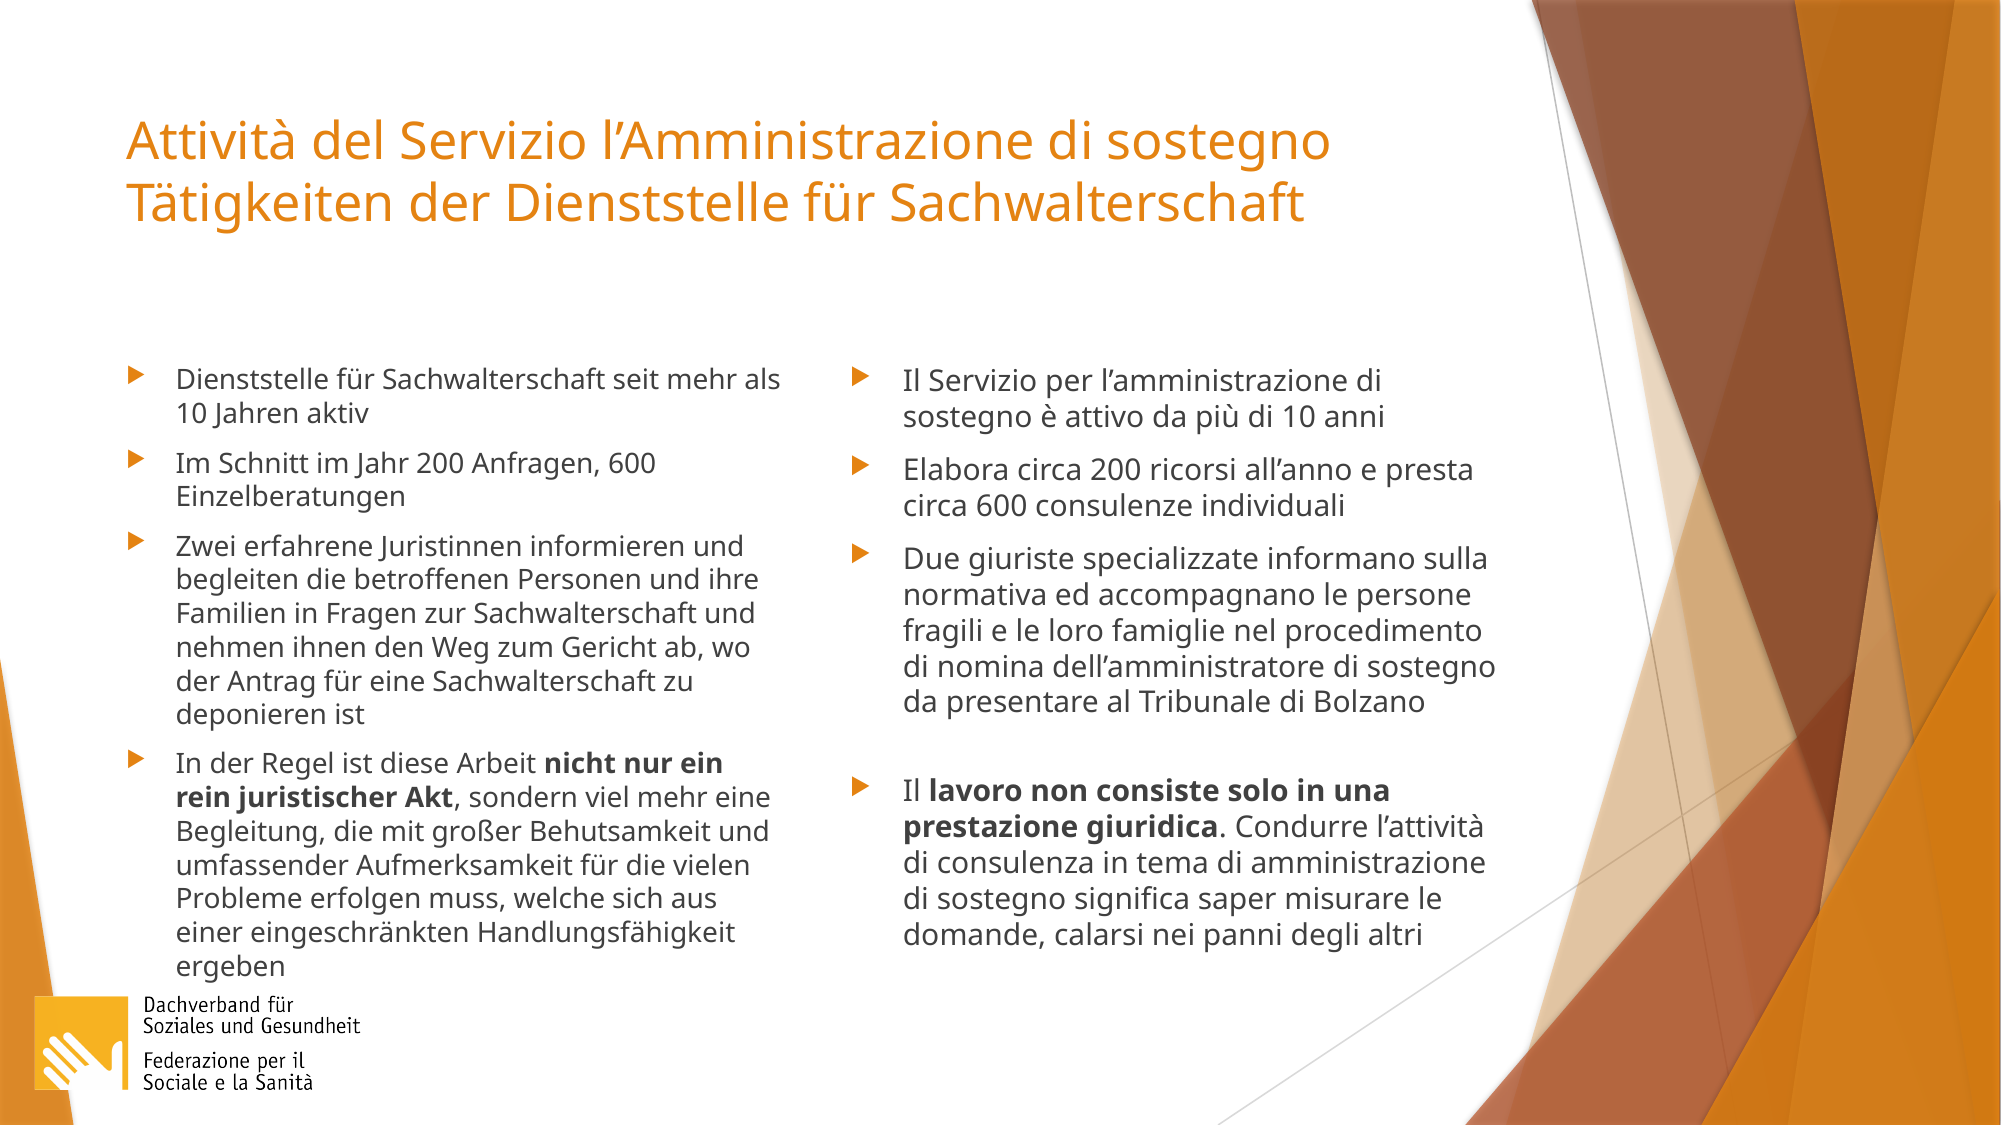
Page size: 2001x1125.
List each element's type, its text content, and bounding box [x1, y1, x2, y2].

list Il Servizio per l’amministrazione di sostegno è attivo da più di 10 anni Elabora circa 200 ricorsi all’anno e presta circa 600 consulenze individuali Due giuriste specializzate informano sulla normativa ed accompagnano le persone fragili e le loro famiglie nel procedimento di nomina dell’amministratore di sostegno da presentare al Tribunale di Bolzano Il lavoro non consiste solo in una prestazione giuridica. Condurre l’attività di consulenza in tema di amministrazione di sostegno significa saper misurare le domande, calarsi nei panni degli altri [834, 354, 1522, 992]
picture [30, 991, 366, 1095]
list Dienststelle für Sachwalterschaft seit mehr als 10 Jahren aktiv Im Schnitt im Jahr 200 Anfragen, 600 Einzelberatungen Zwei erfahrene Juristinnen informieren und begleiten die betroffenen Personen und ihre Familien in Fragen zur Sachwalterschaft und nehmen ihnen den Weg zum Gericht ab, wo der Antrag für eine Sachwalterschaft zu deponieren ist In der Regel ist diese Arbeit nicht nur ein rein juristischer Akt, sondern viel mehr eine Begleitung, die mit großer Behutsamkeit und umfassender Aufmerksamkeit für die vielen Probleme erfolgen muss, welche sich aus einer eingeschränkten Handlungsfähigkeit ergeben [111, 354, 798, 992]
title Attività del Servizio l’Amministrazione di sostegno Tätigkeiten der Dienststelle für Sachwalterschaft [111, 99, 1522, 317]
